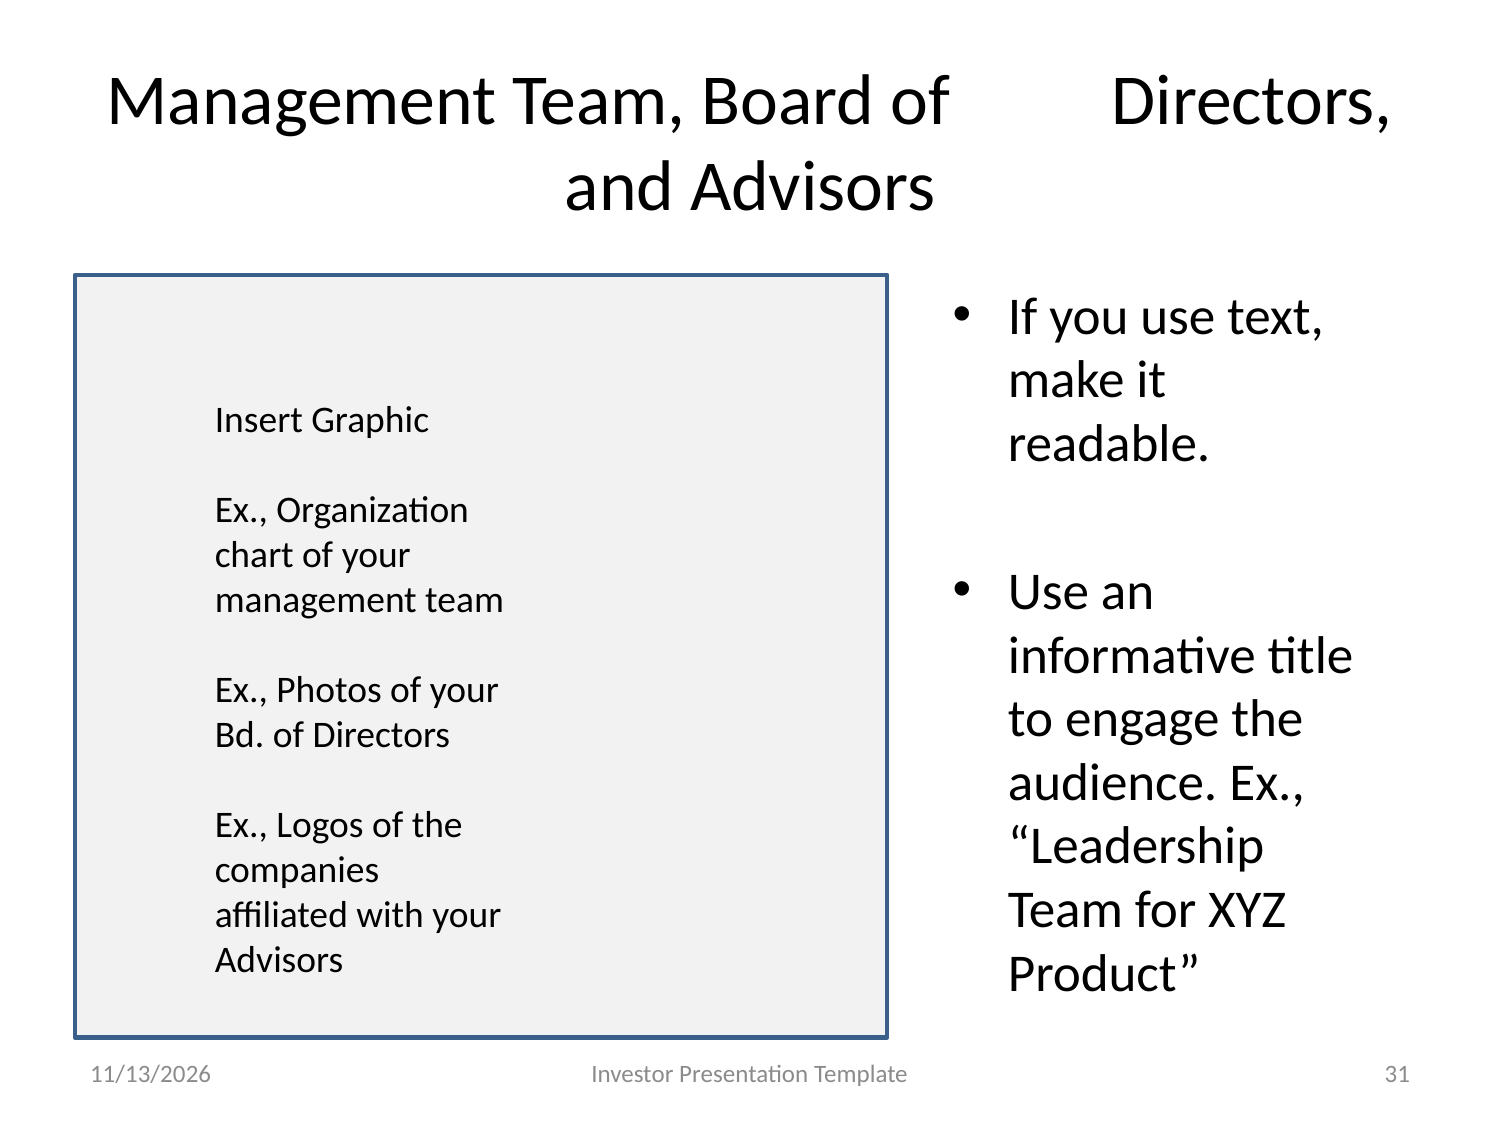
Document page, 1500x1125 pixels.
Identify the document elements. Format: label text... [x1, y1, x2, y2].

list If you use text, make it readable. Use an informative title to engage the audience. Ex., “Leadership Team for XYZ Product” [937, 273, 1375, 1017]
footer Investor Presentation Template [512, 1042, 988, 1103]
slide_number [75, 1042, 425, 1103]
text_box Insert Graphic Ex., Organization chart of your management team Ex., Photos of your Bd. of Directors Ex., Logos of the companies affiliated with your Advisors [200, 387, 525, 988]
text_box [73, 273, 889, 1040]
slide_number 31 [1074, 1042, 1425, 1103]
title Management Team, Board of Directors, and Advisors [75, 45, 1425, 233]
